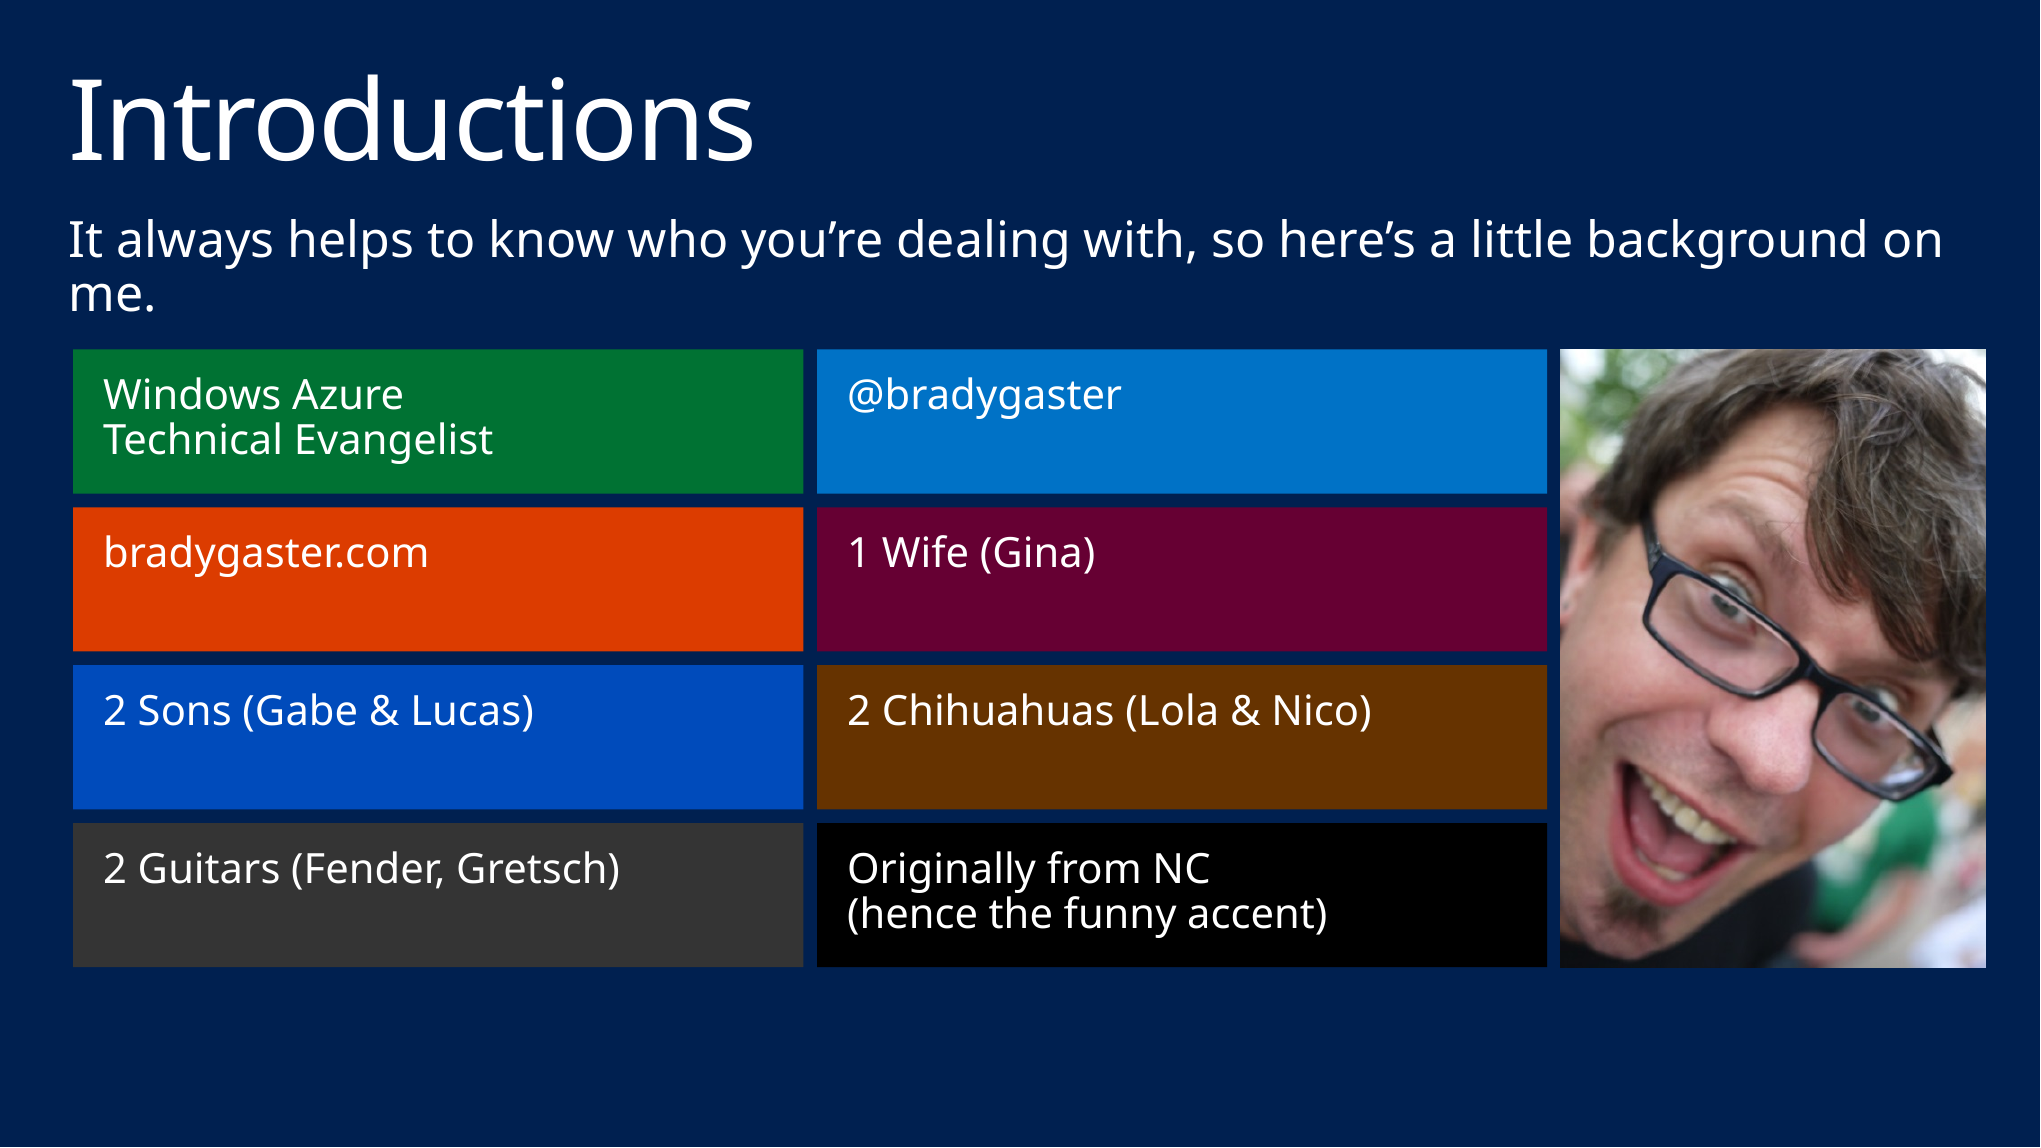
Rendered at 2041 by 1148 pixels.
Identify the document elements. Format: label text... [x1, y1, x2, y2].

text_box Originally from NC (hence the funny accent) [816, 822, 1548, 968]
picture [1560, 349, 1987, 968]
title Introductions [45, 48, 1996, 198]
text_box bradygaster.com [72, 507, 804, 652]
text_box 1 Wife (Gina) [816, 507, 1548, 652]
text_box Windows Azure Technical Evangelist [72, 349, 804, 494]
list It always helps to know who you’re dealing with, so here’s a little background on me. [45, 198, 1996, 284]
text_box 2 Sons (Gabe & Lucas) [72, 664, 804, 810]
text_box 2 Chihuahuas (Lola & Nico) [816, 664, 1548, 810]
text_box 2 Guitars (Fender, Gretsch) [72, 822, 804, 968]
text_box @bradygaster [816, 349, 1548, 494]
